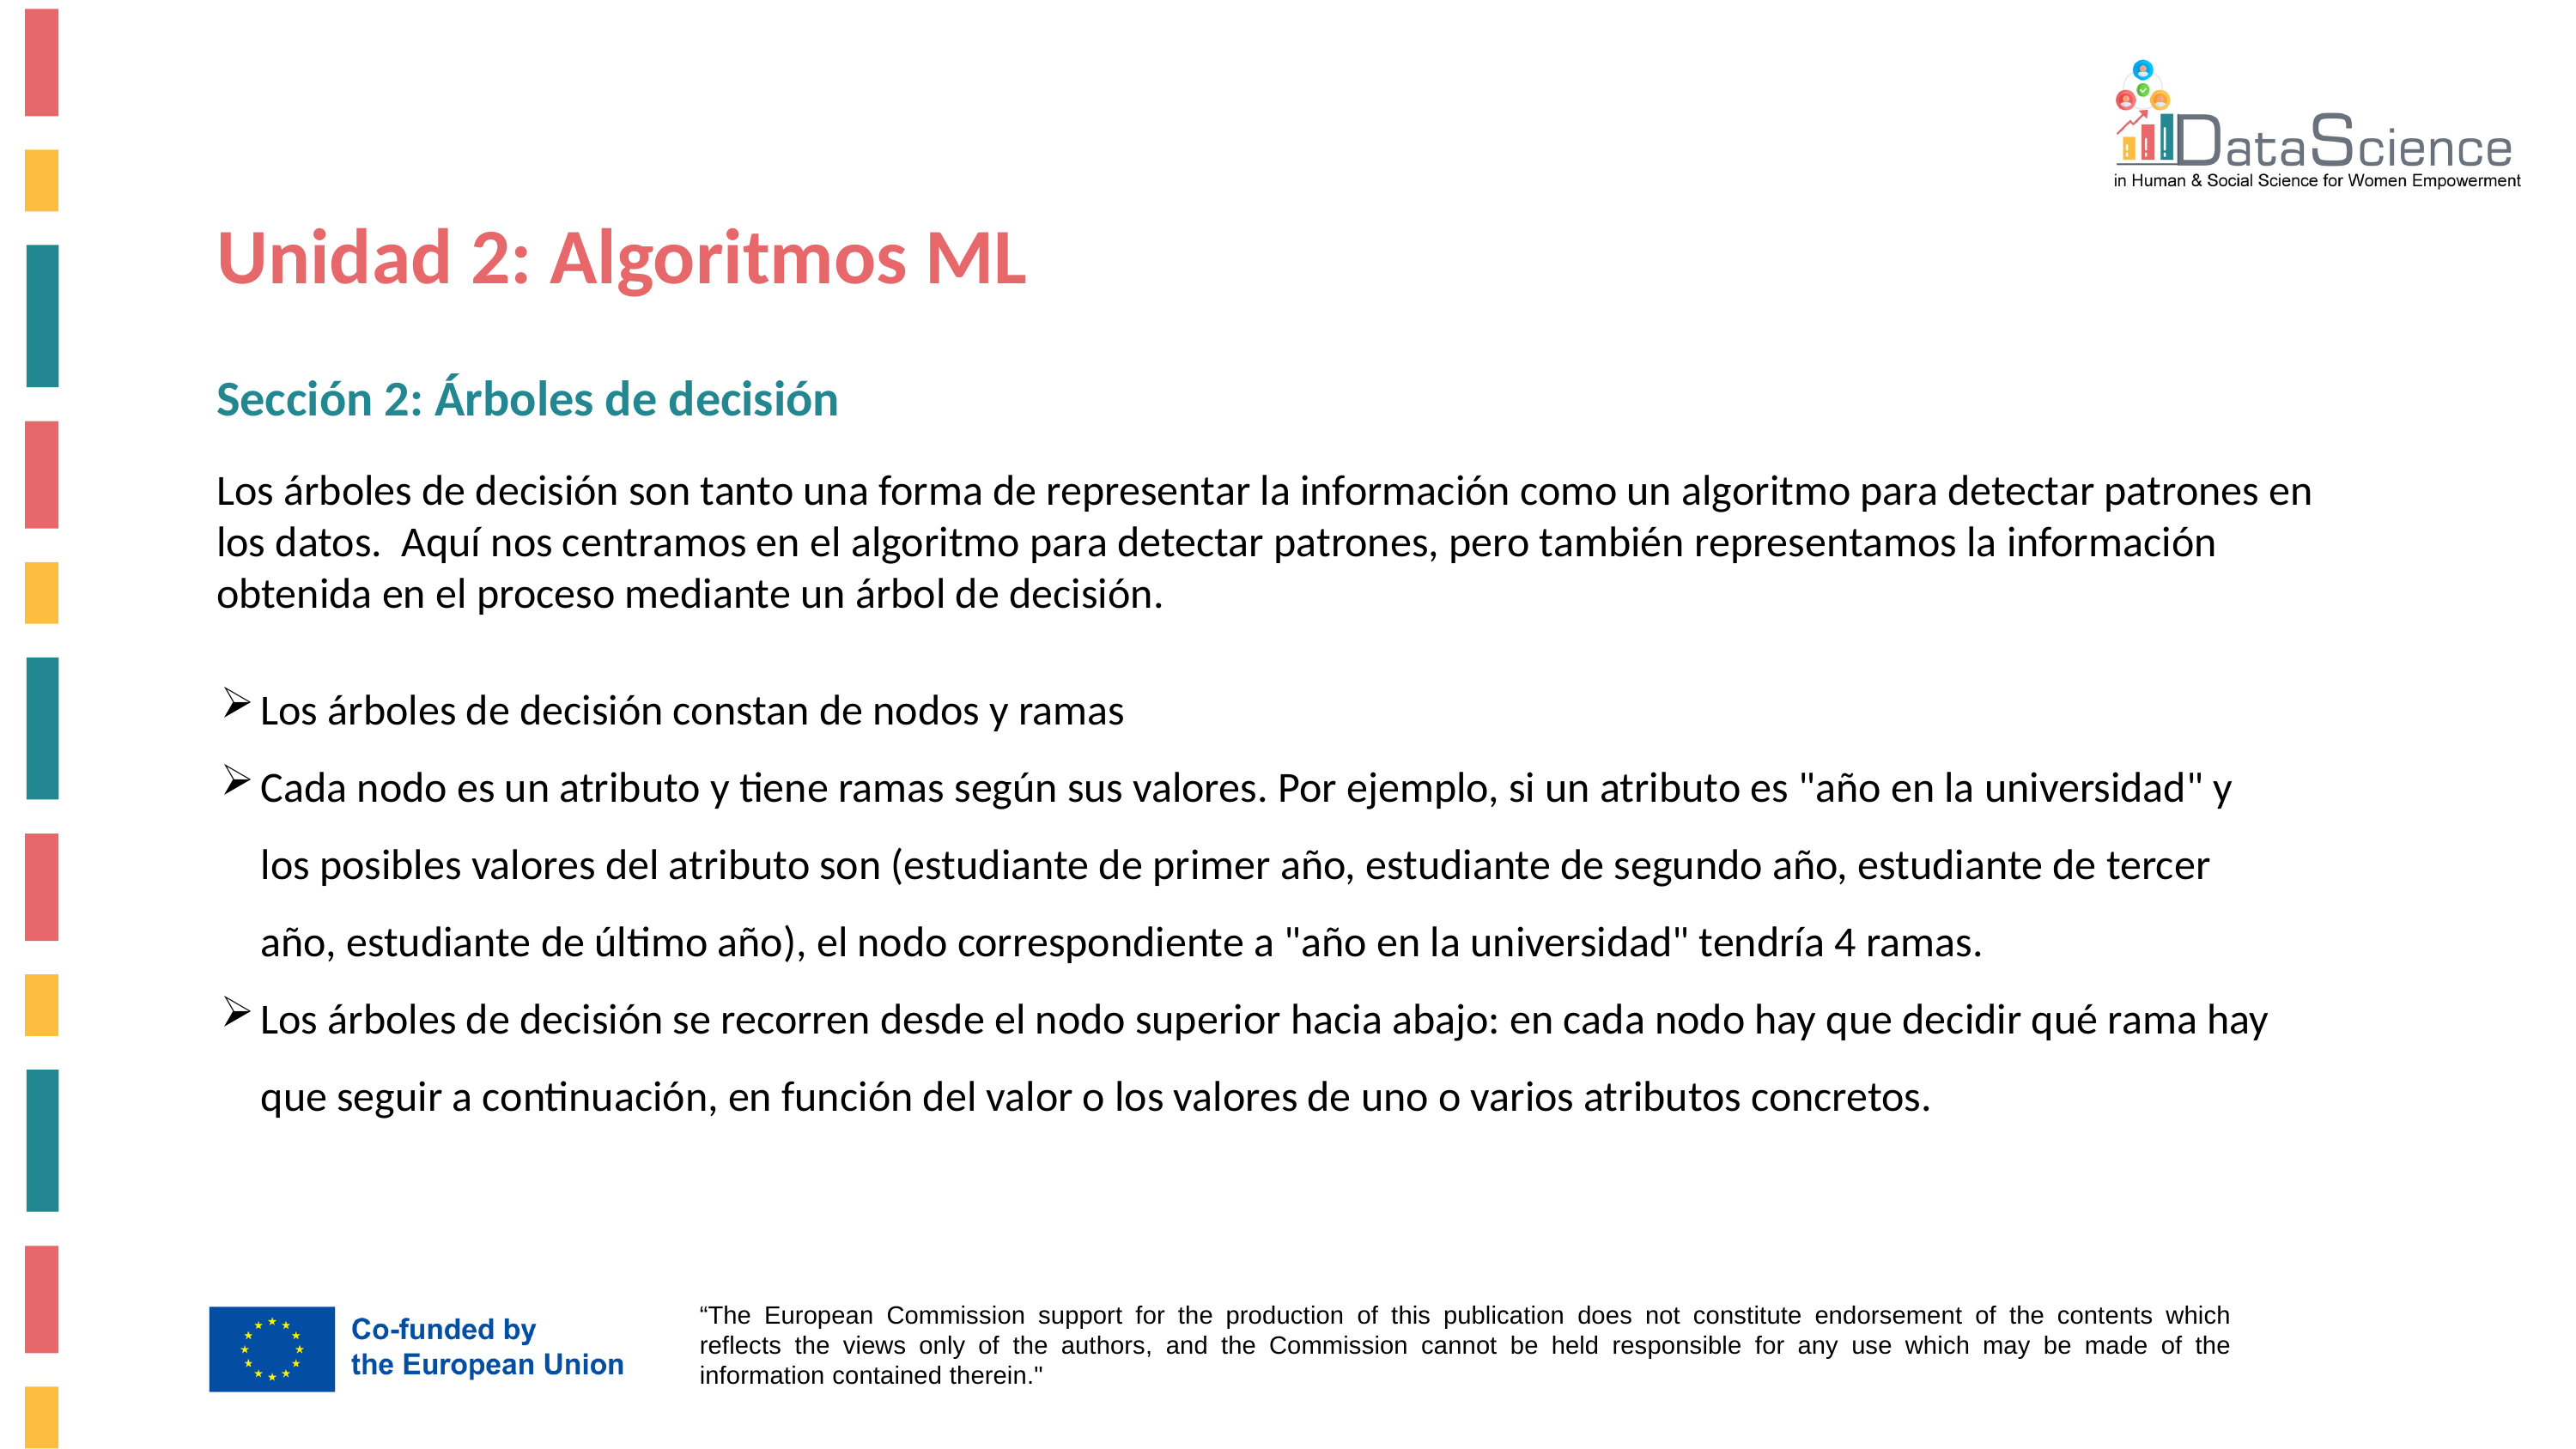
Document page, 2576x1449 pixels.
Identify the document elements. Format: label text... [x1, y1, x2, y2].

picture [2114, 58, 2522, 191]
text_box Unidad 2: Algoritmos ML [204, 198, 1438, 306]
picture [204, 1301, 655, 1397]
text_box Los árboles de decisión son tanto una forma de representar la información como un algoritmo para detectar patrones en los datos. Aquí nos centramos en el algoritmo para detectar patrones, pero también representamos la información obtenida en el proceso mediante un árbol de decisión. [204, 456, 2340, 623]
text_box Los árboles de decisión constan de nodos y ramas Cada nodo es un atributo y tiene ramas según sus valores. Por ejemplo, si un atributo es "año en la universidad" y los posibles valores del atributo son (estudiante de primer año, estudiante de segundo año, estudiante de tercer año, estudiante de último año), el nodo correspondiente a "año en la universidad" tendría 4 ramas. Los árboles de decisión se recorren desde el nodo superior hacia abajo: en cada nodo hay que decidir qué rama hay que seguir a continuación, en función del valor o los valores de uno o varios atributos concretos. [208, 650, 2297, 1126]
text_box Sección 2: Árboles de decisión [204, 359, 1619, 433]
